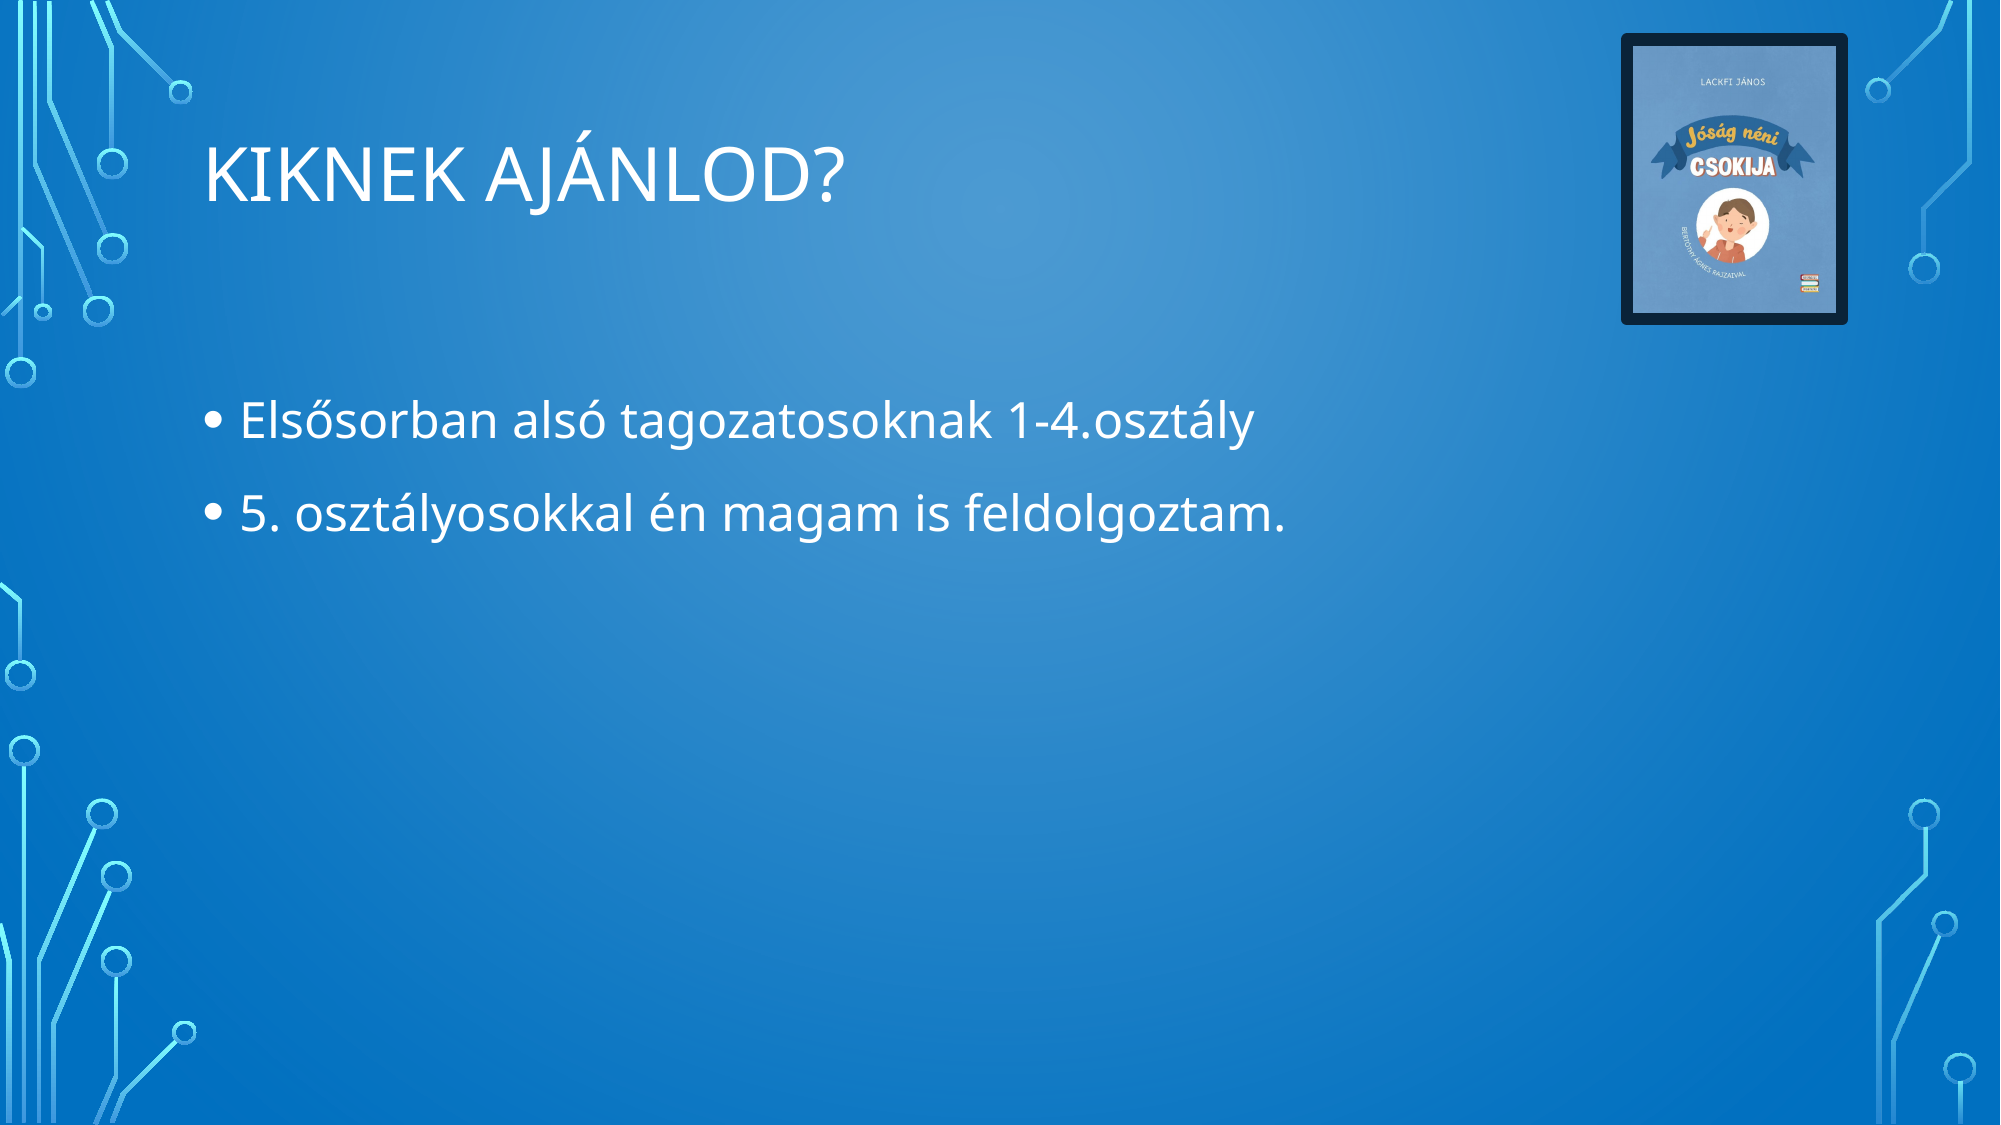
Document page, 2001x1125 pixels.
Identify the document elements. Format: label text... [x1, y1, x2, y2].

list Elsősorban alsó tagozatosoknak 1-4.osztály 5. osztályosokkal én magam is feldolgoztam. [187, 369, 1813, 950]
picture [1633, 45, 1836, 314]
title Kiknek ajánlod? [187, 101, 1813, 344]
